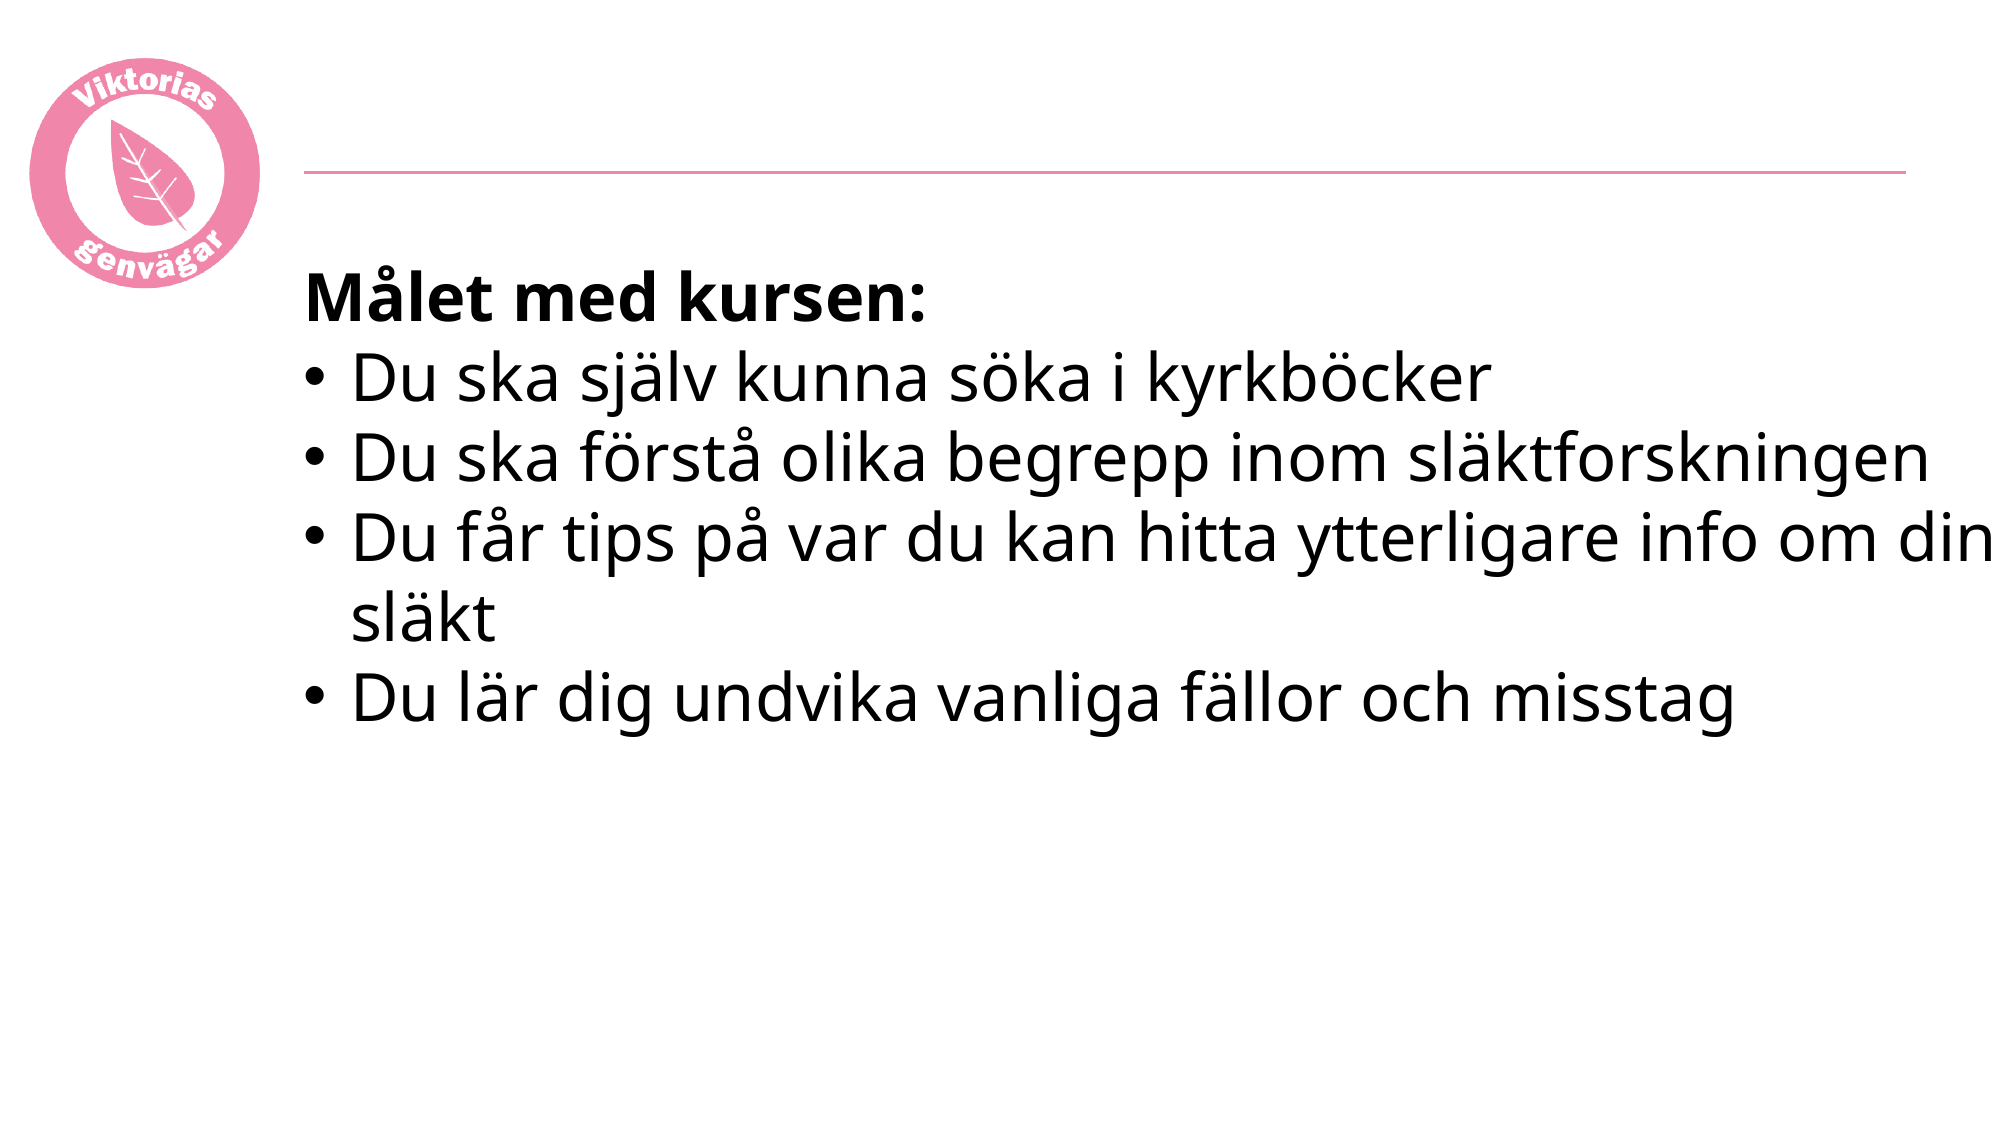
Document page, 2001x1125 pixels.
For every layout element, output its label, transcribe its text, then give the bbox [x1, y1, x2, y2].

picture [29, 10, 261, 334]
text_box Målet med kursen: Du ska själv kunna söka i kyrkböcker Du ska förstå olika begrepp inom släktforskningen Du får tips på var du kan hitta ytterligare info om din släkt Du lär dig undvika vanliga fällor och misstag [288, 247, 2000, 1117]
